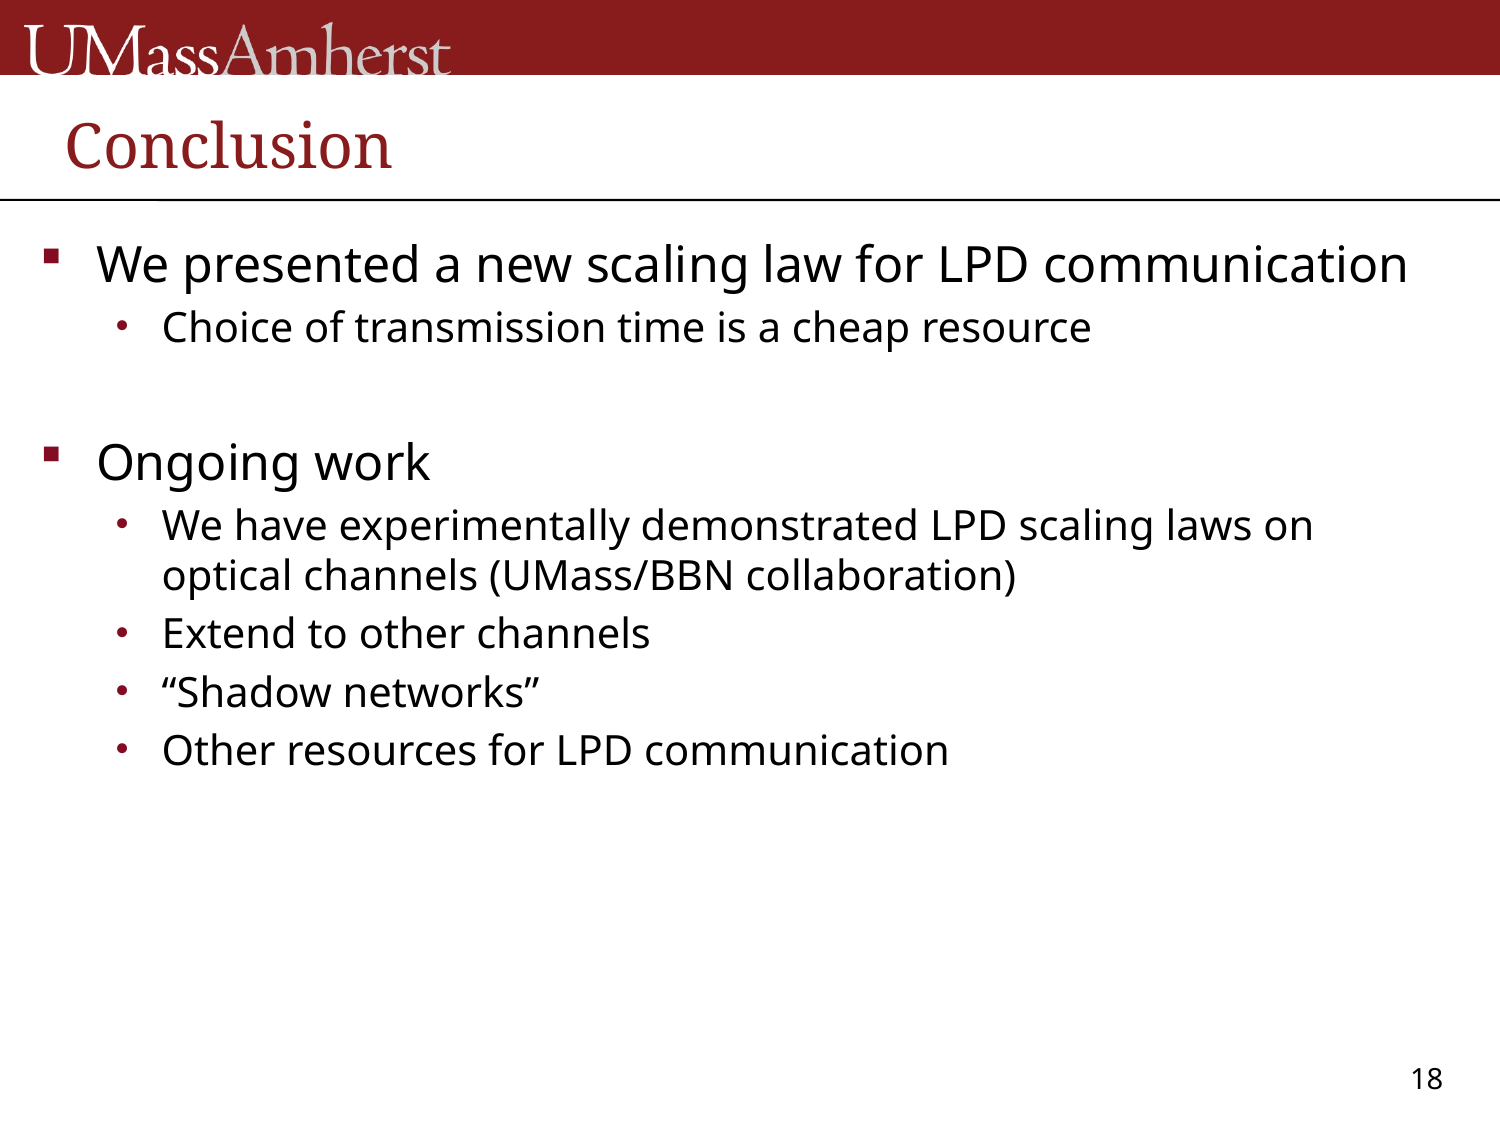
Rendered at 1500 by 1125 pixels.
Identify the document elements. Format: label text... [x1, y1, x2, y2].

title Conclusion [50, 99, 1500, 188]
picture [0, 0, 1500, 75]
list We presented a new scaling law for LPD communication Choice of transmission time is a cheap resource Ongoing work We have experimentally demonstrated LPD scaling laws on optical channels (UMass/BBN collaboration) Extend to other channels “Shadow networks” Other resources for LPD communication [24, 224, 1463, 1088]
